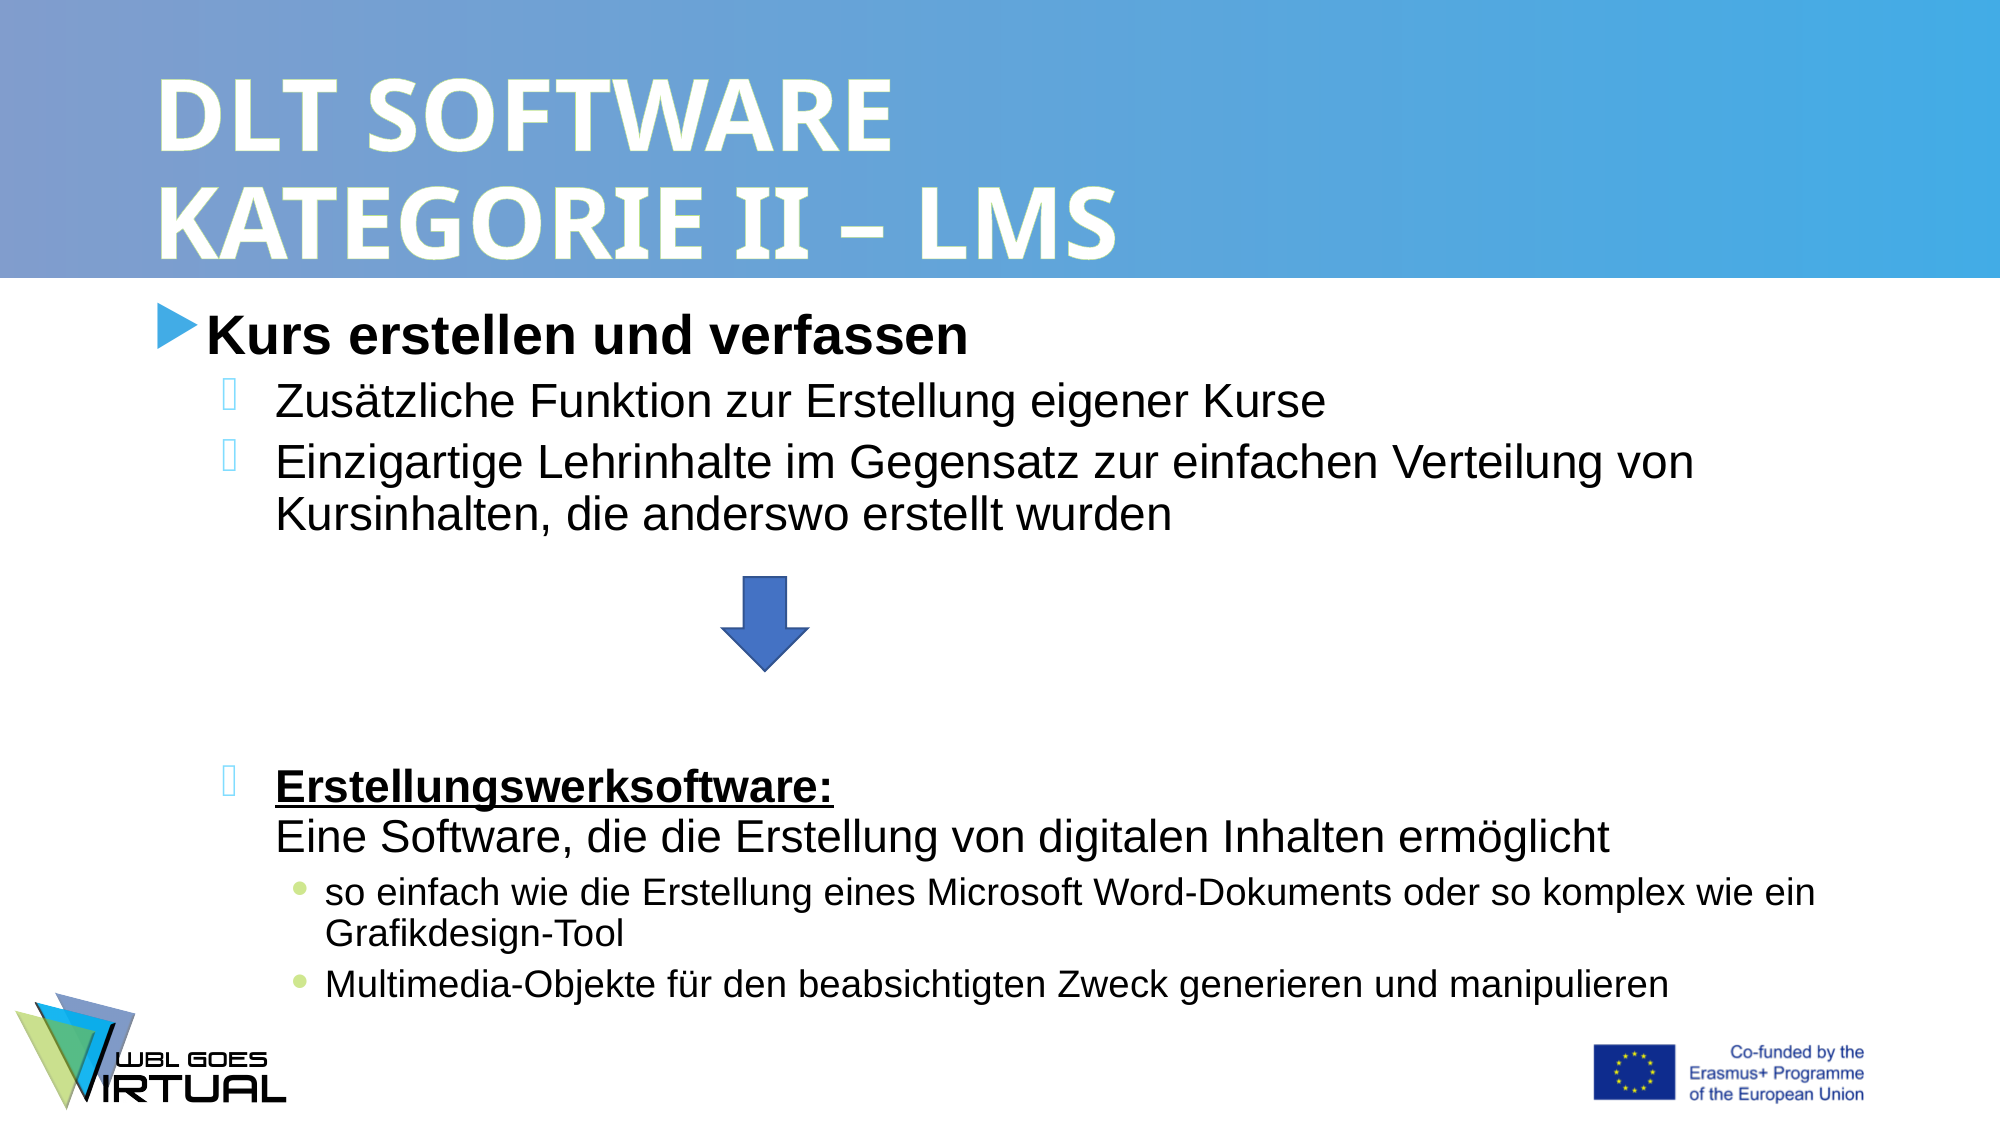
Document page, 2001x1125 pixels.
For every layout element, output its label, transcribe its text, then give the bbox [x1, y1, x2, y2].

picture [1577, 1029, 1878, 1116]
title DLT SOFTWARE KATEGORIE II – LMS [137, 47, 1863, 298]
list Kurs erstellen und verfassen Zusätzliche Funktion zur Erstellung eigener Kurse Einzigartige Lehrinhalte im Gegensatz zur einfachen Verteilung von Kursinhalten, die anderswo erstellt wurden Erstellungswerksoftware: Eine Software, die die Erstellung von digitalen Inhalten ermöglicht so einfach wie die Erstellung eines Microsoft Word-Dokuments oder so komplex wie ein Grafikdesign-Tool Multimedia-Objekte für den beabsichtigten Zweck generieren und manipulieren [137, 299, 1863, 1014]
text_box [719, 576, 811, 673]
picture [11, 990, 291, 1115]
